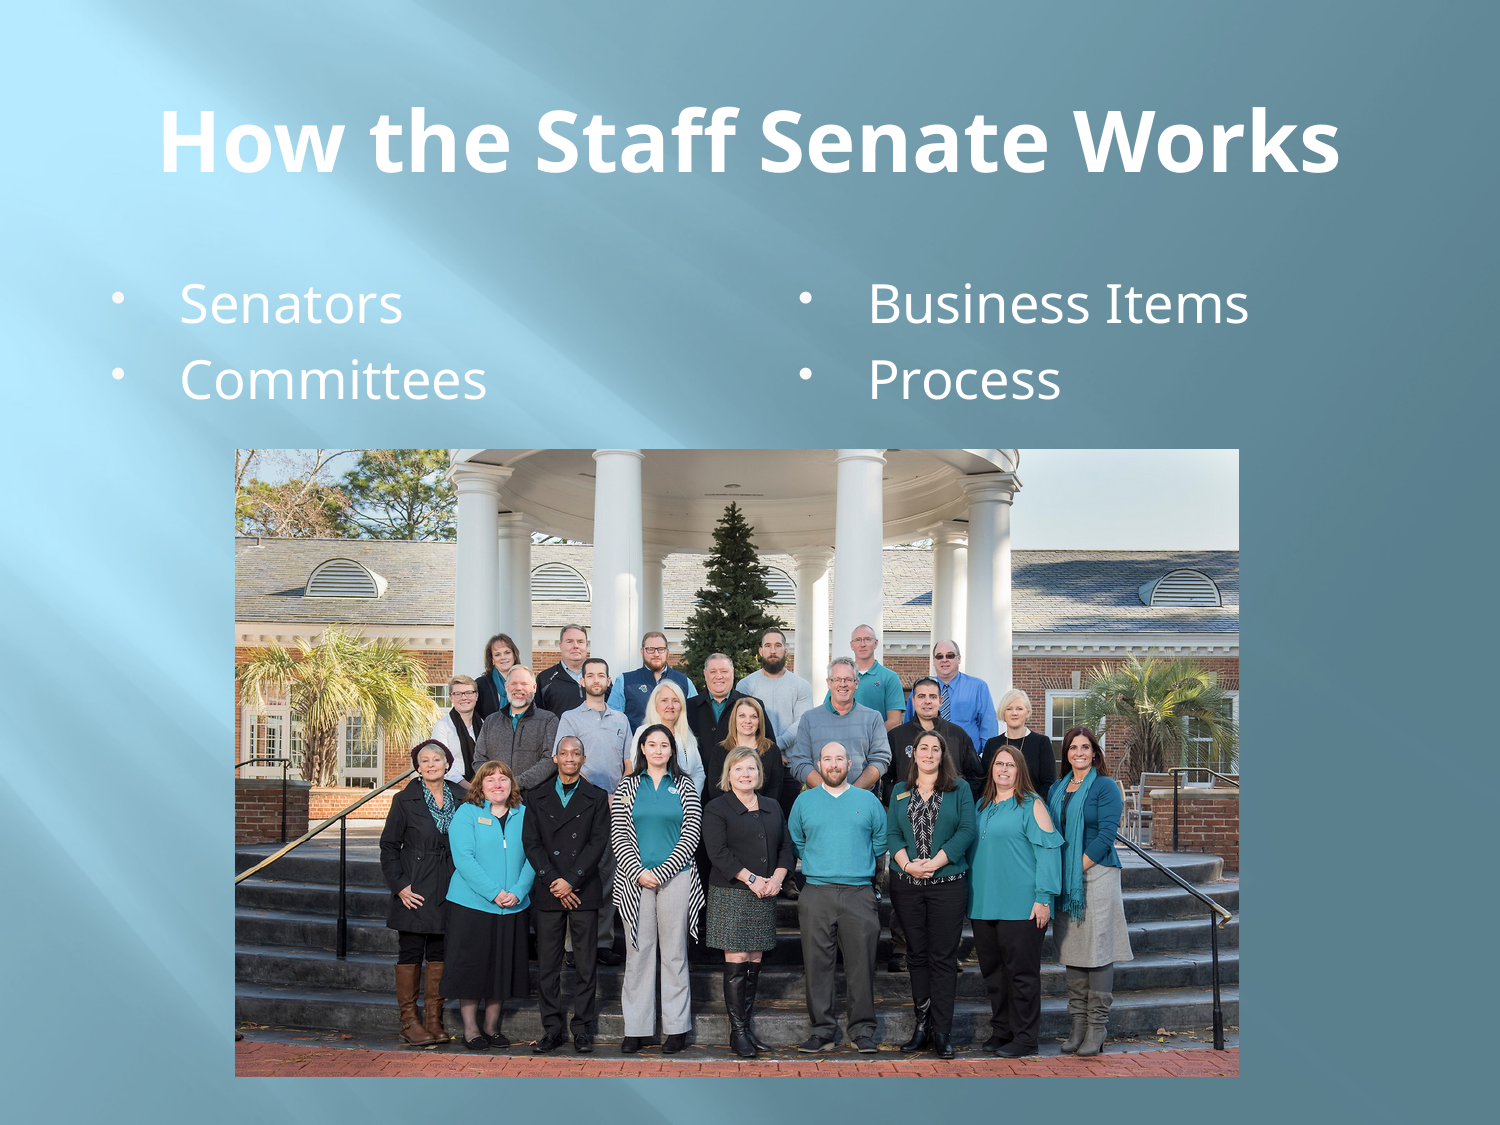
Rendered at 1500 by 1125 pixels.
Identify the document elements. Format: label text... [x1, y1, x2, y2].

title How the Staff Senate Works [75, 45, 1425, 233]
list Business Items Process [762, 262, 1425, 1005]
list Senators Committees [75, 262, 738, 1005]
picture [235, 449, 1240, 1077]
